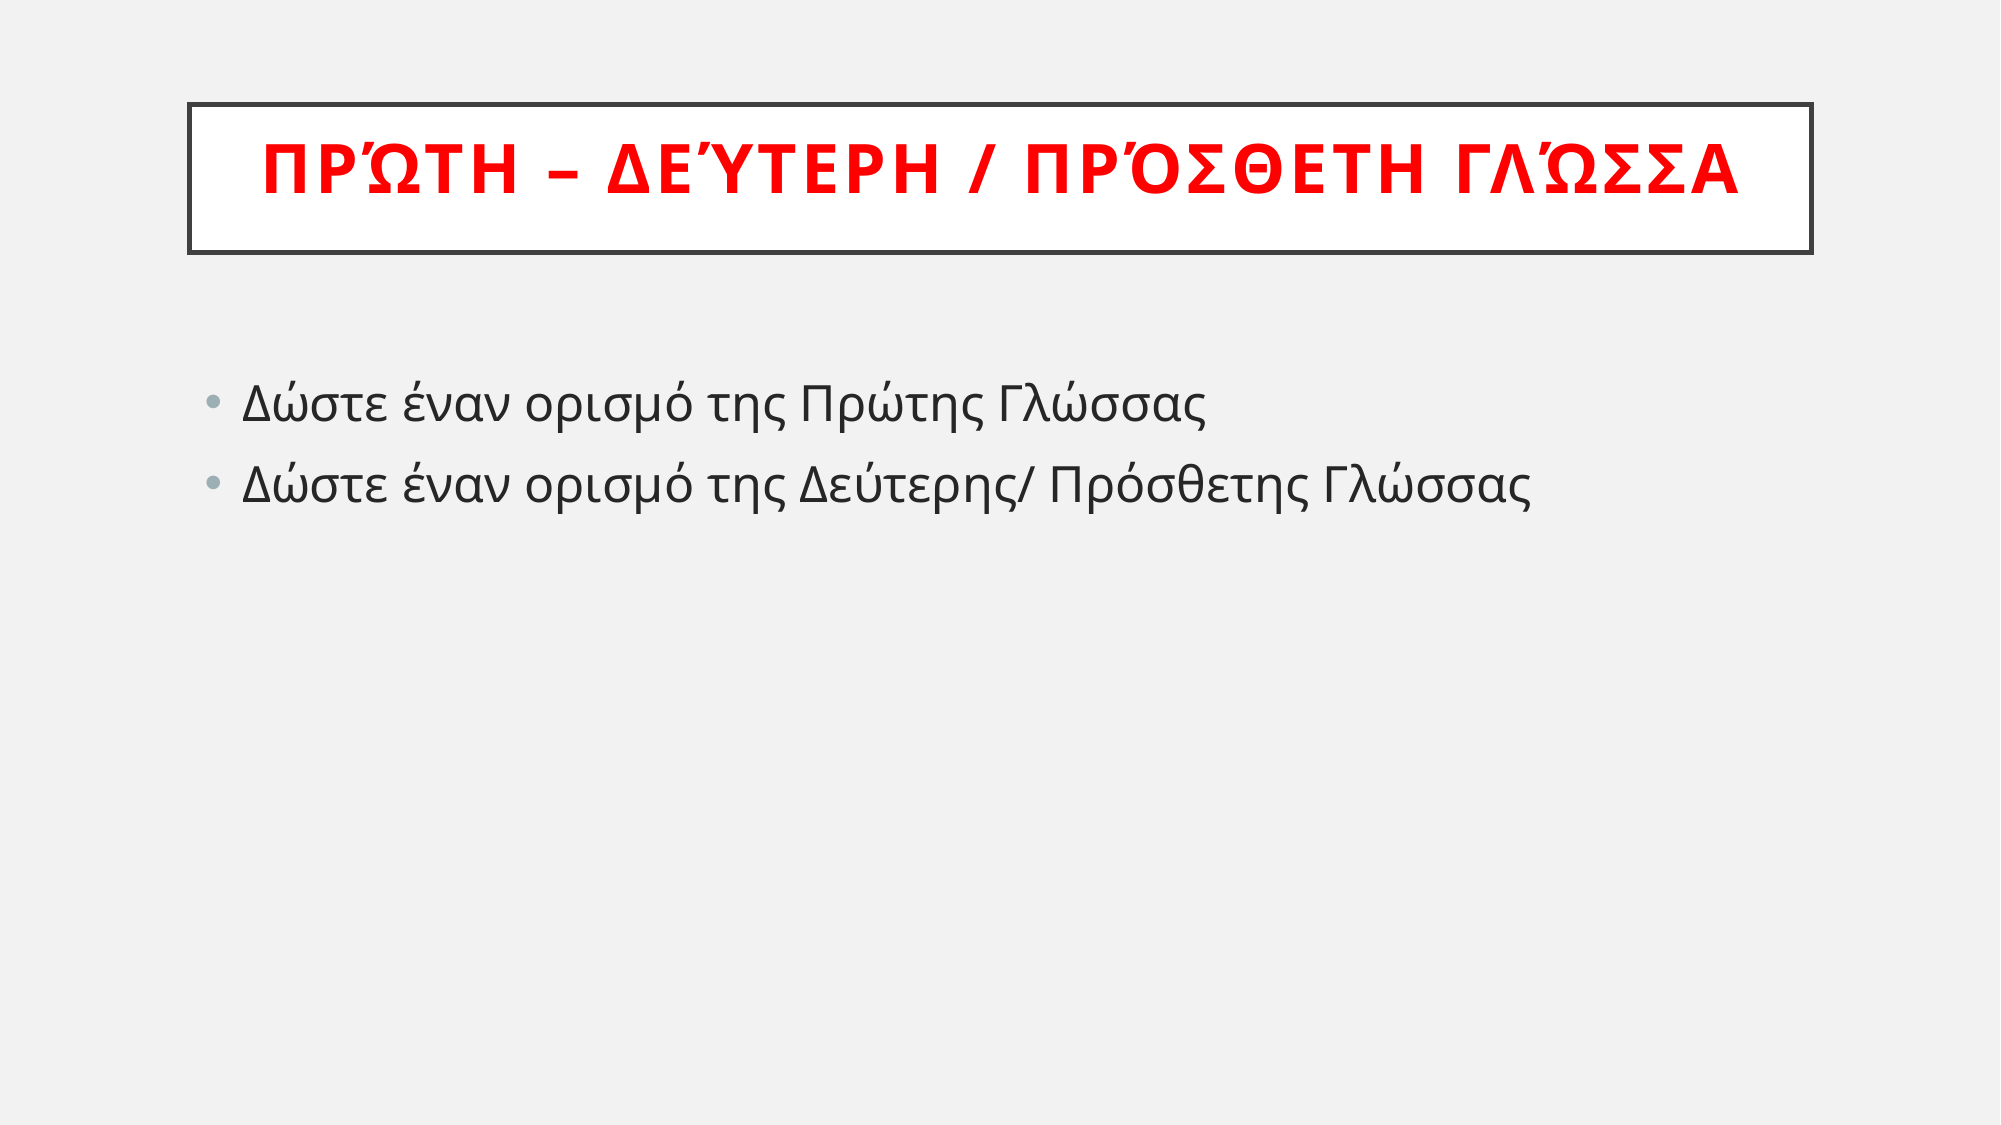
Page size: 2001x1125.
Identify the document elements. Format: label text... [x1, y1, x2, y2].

title Πρώτη – Δεύτερη / Πρόσθετη γλώσσα [187, 102, 1814, 255]
list Δώστε έναν ορισμό της Πρώτης Γλώσσας Δώστε έναν ορισμό της Δεύτερης/ Πρόσθετης Γλώσσας [189, 363, 1811, 1014]
